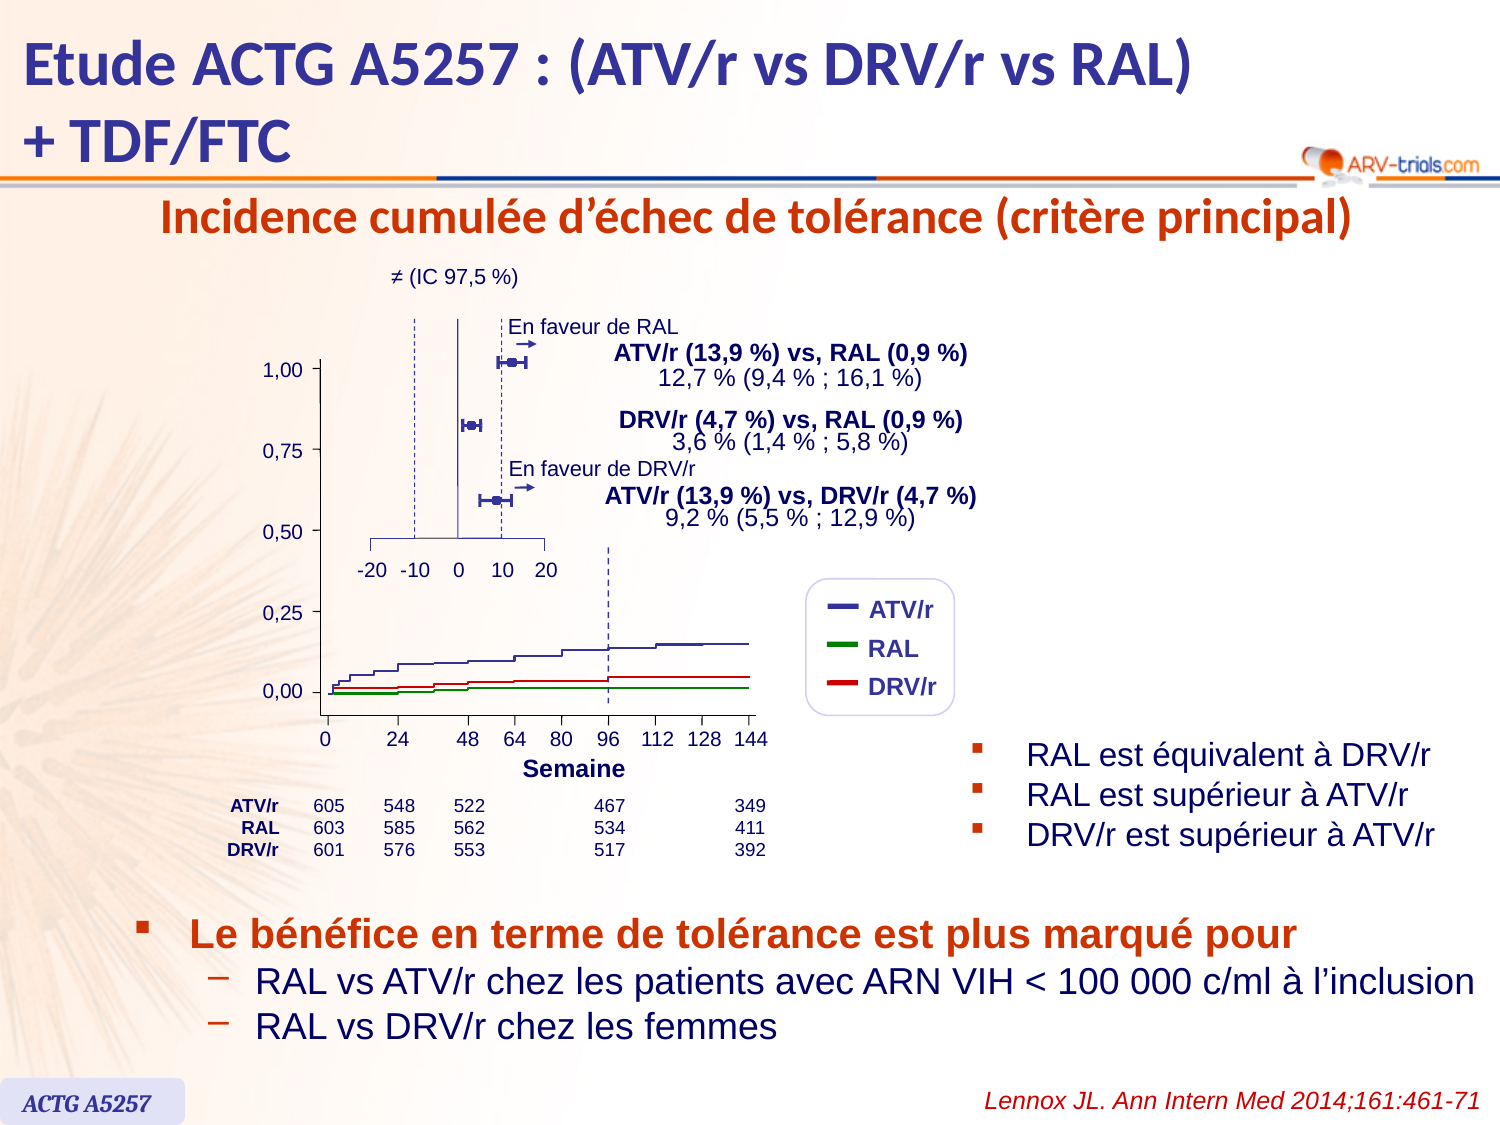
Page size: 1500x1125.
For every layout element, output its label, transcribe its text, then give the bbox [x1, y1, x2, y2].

text_box RAL est équivalent à DRV/r RAL est supérieur à ATV/r DRV/r est supérieur à ATV/r [955, 725, 1475, 872]
text_box Le bénéfice en terme de tolérance est plus marqué pour RAL vs ATV/r chez les patients avec ARN VIH < 100 000 c/ml à l’inclusion RAL vs DRV/r chez les femmes [118, 899, 1496, 1063]
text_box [0, 1077, 186, 1125]
picture [0, 0, 1500, 1125]
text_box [805, 578, 955, 716]
text_box Incidence cumulée d’échec de tolérance (critère principal) [144, 190, 1369, 251]
title Etude ACTG A5257 : (ATV/r vs DRV/r vs RAL) + TDF/FTC [8, 6, 1500, 190]
text_box Lennox JL. Ann Intern Med 2014;161:461-71 [881, 1076, 1497, 1122]
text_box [223, 255, 979, 863]
